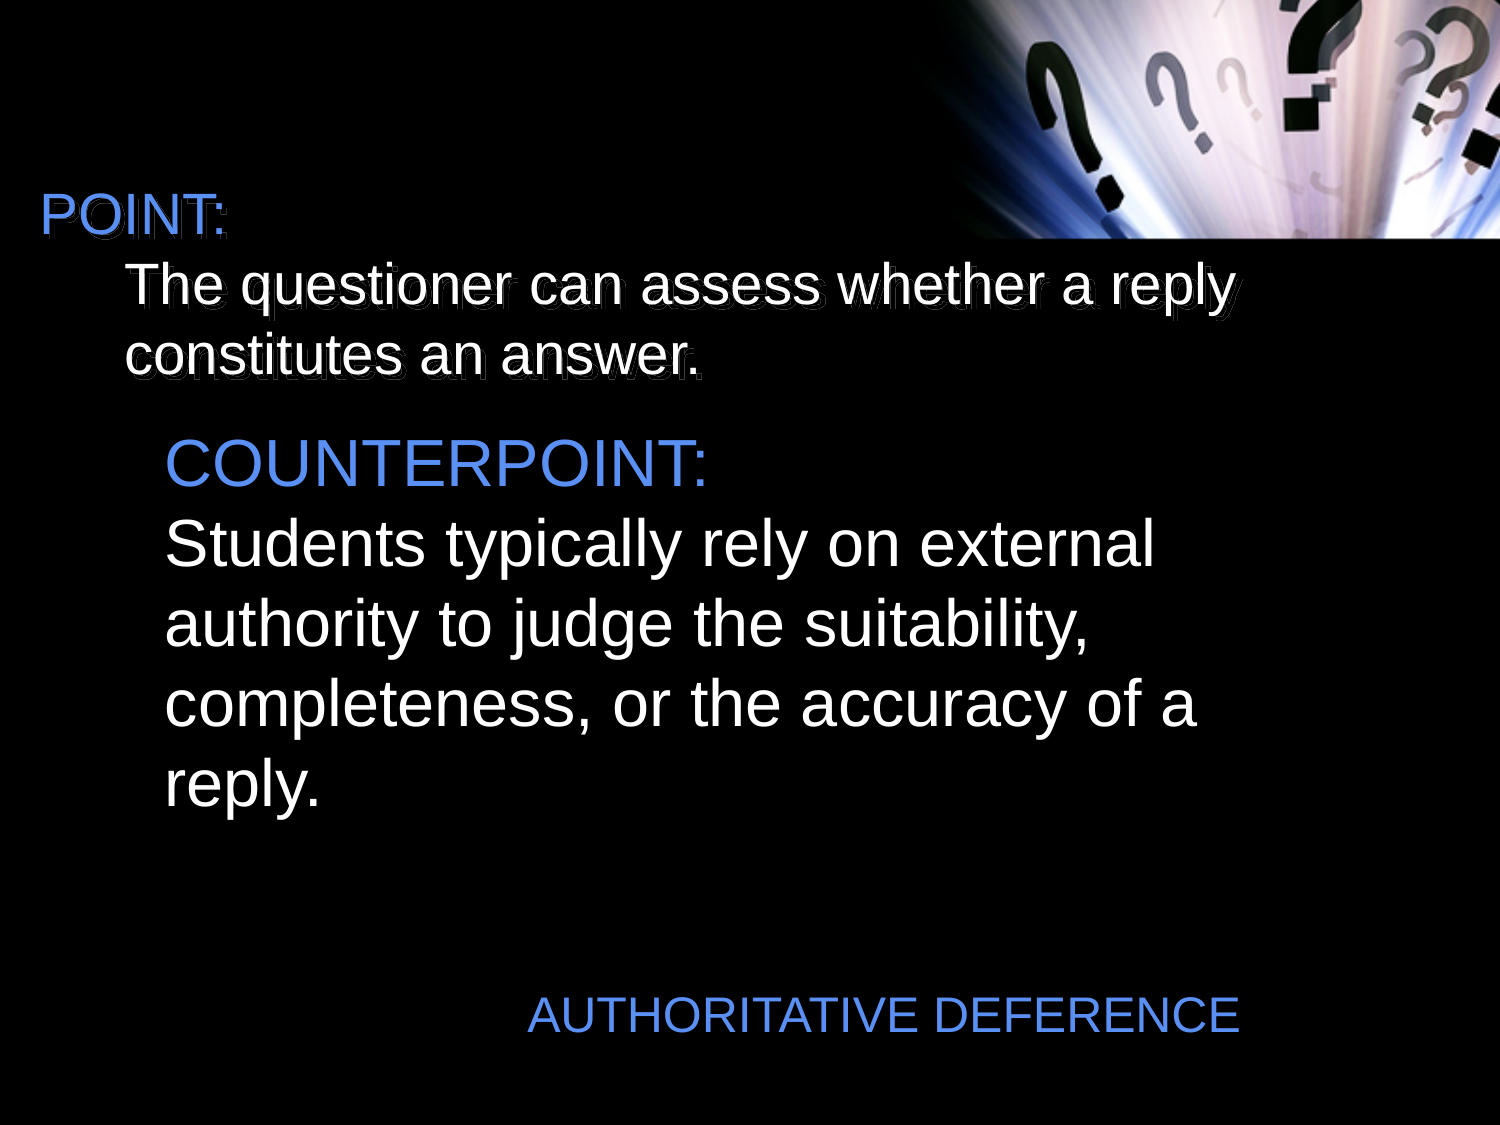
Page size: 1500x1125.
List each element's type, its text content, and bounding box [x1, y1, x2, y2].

text_box AUTHORITATIVE DEFERENCE [512, 974, 1388, 1050]
text_box COUNTERPOINT: Students typically rely on external authority to judge the suitability, completeness, or the accuracy of a reply. [150, 412, 1300, 827]
picture [0, 0, 1500, 1125]
title POINT: The questioner can assess whether a reply constitutes an answer. [24, 137, 1500, 425]
